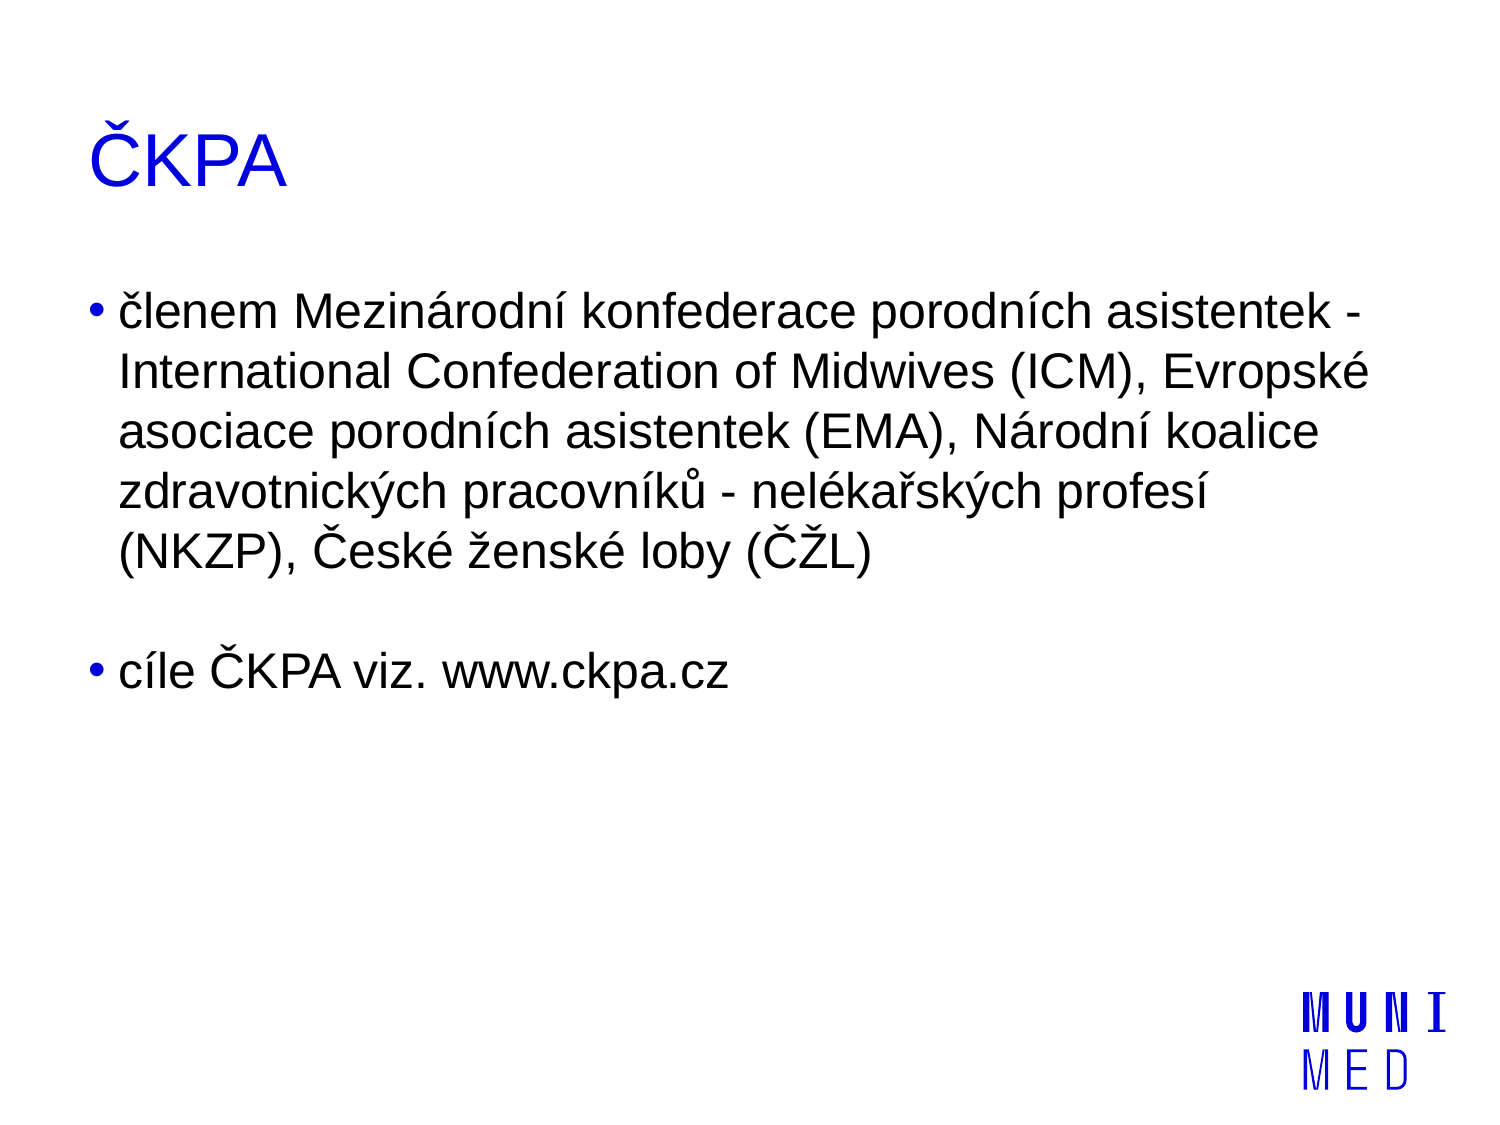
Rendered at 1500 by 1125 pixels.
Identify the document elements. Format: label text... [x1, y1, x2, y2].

list členem Mezinárodní konfederace porodních asistentek - International Confederation of Midwives (ICM), Evropské asociace porodních asistentek (EMA), Národní koalice zdravotnických pracovníků - nelékařských profesí (NKZP), České ženské loby (ČŽL) cíle ČKPA viz. www.ckpa.cz [76, 278, 1400, 959]
title ČKPA [88, 118, 1412, 193]
